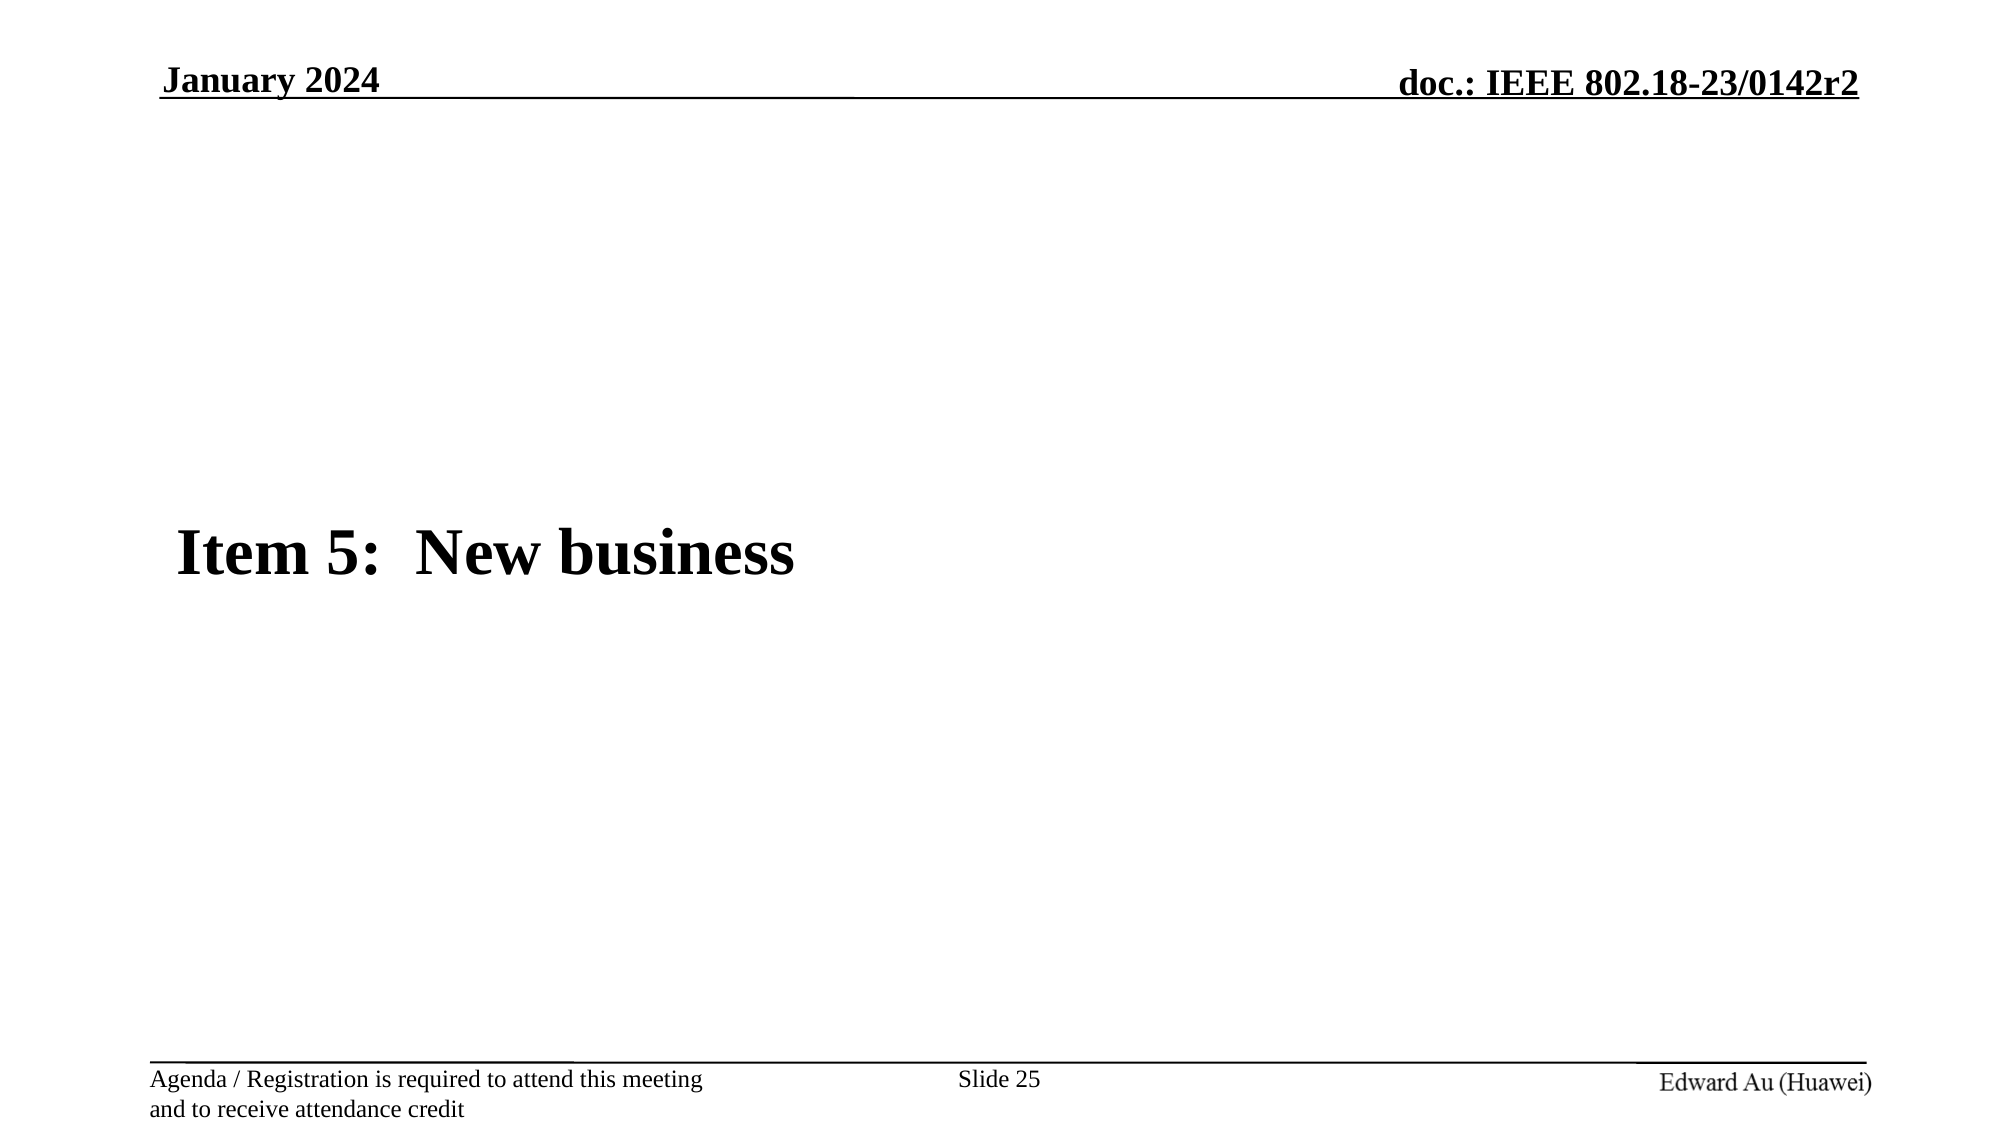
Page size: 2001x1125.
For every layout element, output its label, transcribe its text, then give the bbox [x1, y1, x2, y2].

text_box Item 5: New business [162, 500, 1675, 675]
picture [1174, 1058, 1887, 1113]
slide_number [161, 54, 526, 101]
slide_number Slide 25 [933, 1061, 1067, 1123]
